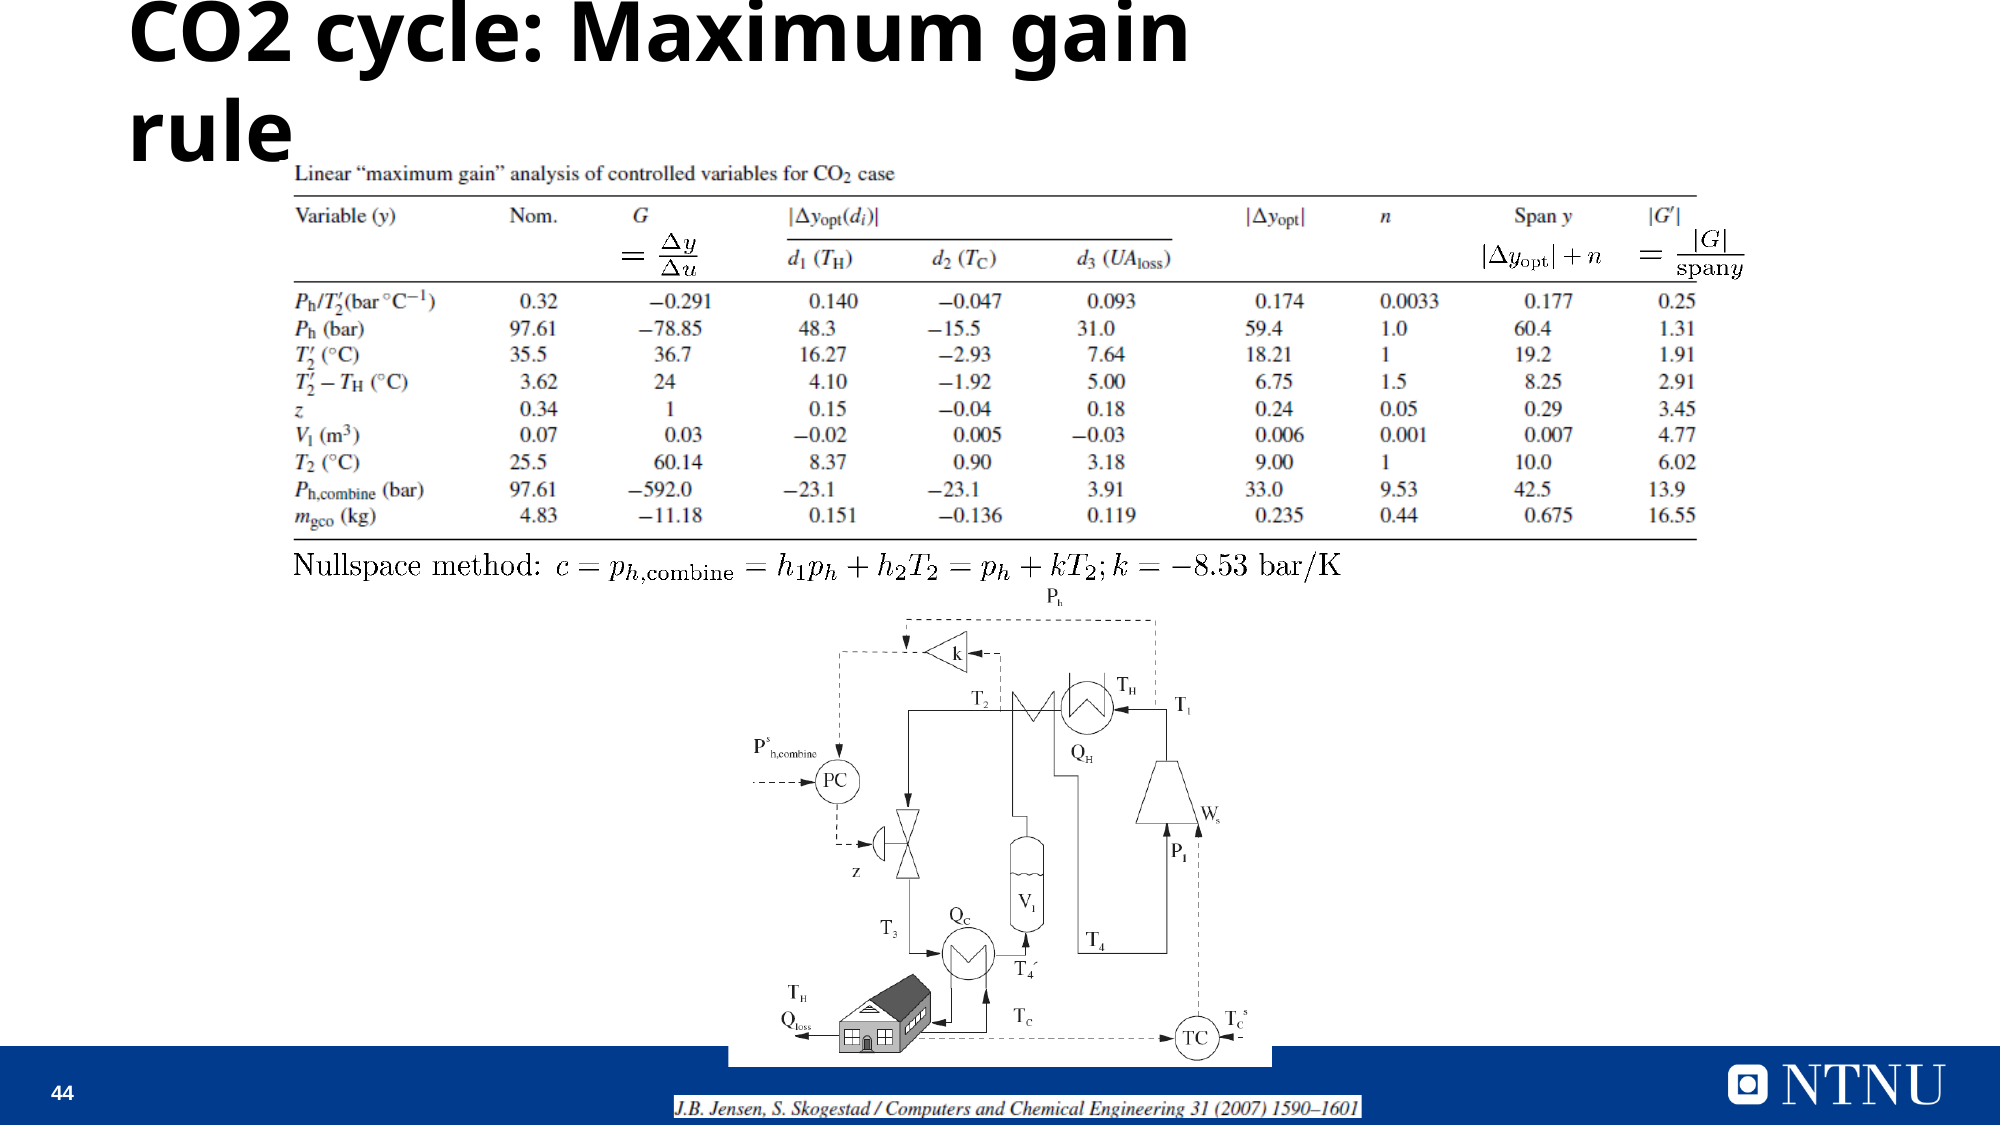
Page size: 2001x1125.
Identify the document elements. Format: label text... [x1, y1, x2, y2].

picture [0, 550, 2000, 1125]
title CO2 cycle: Maximum gain rule [112, 0, 1388, 172]
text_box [279, 160, 1745, 553]
